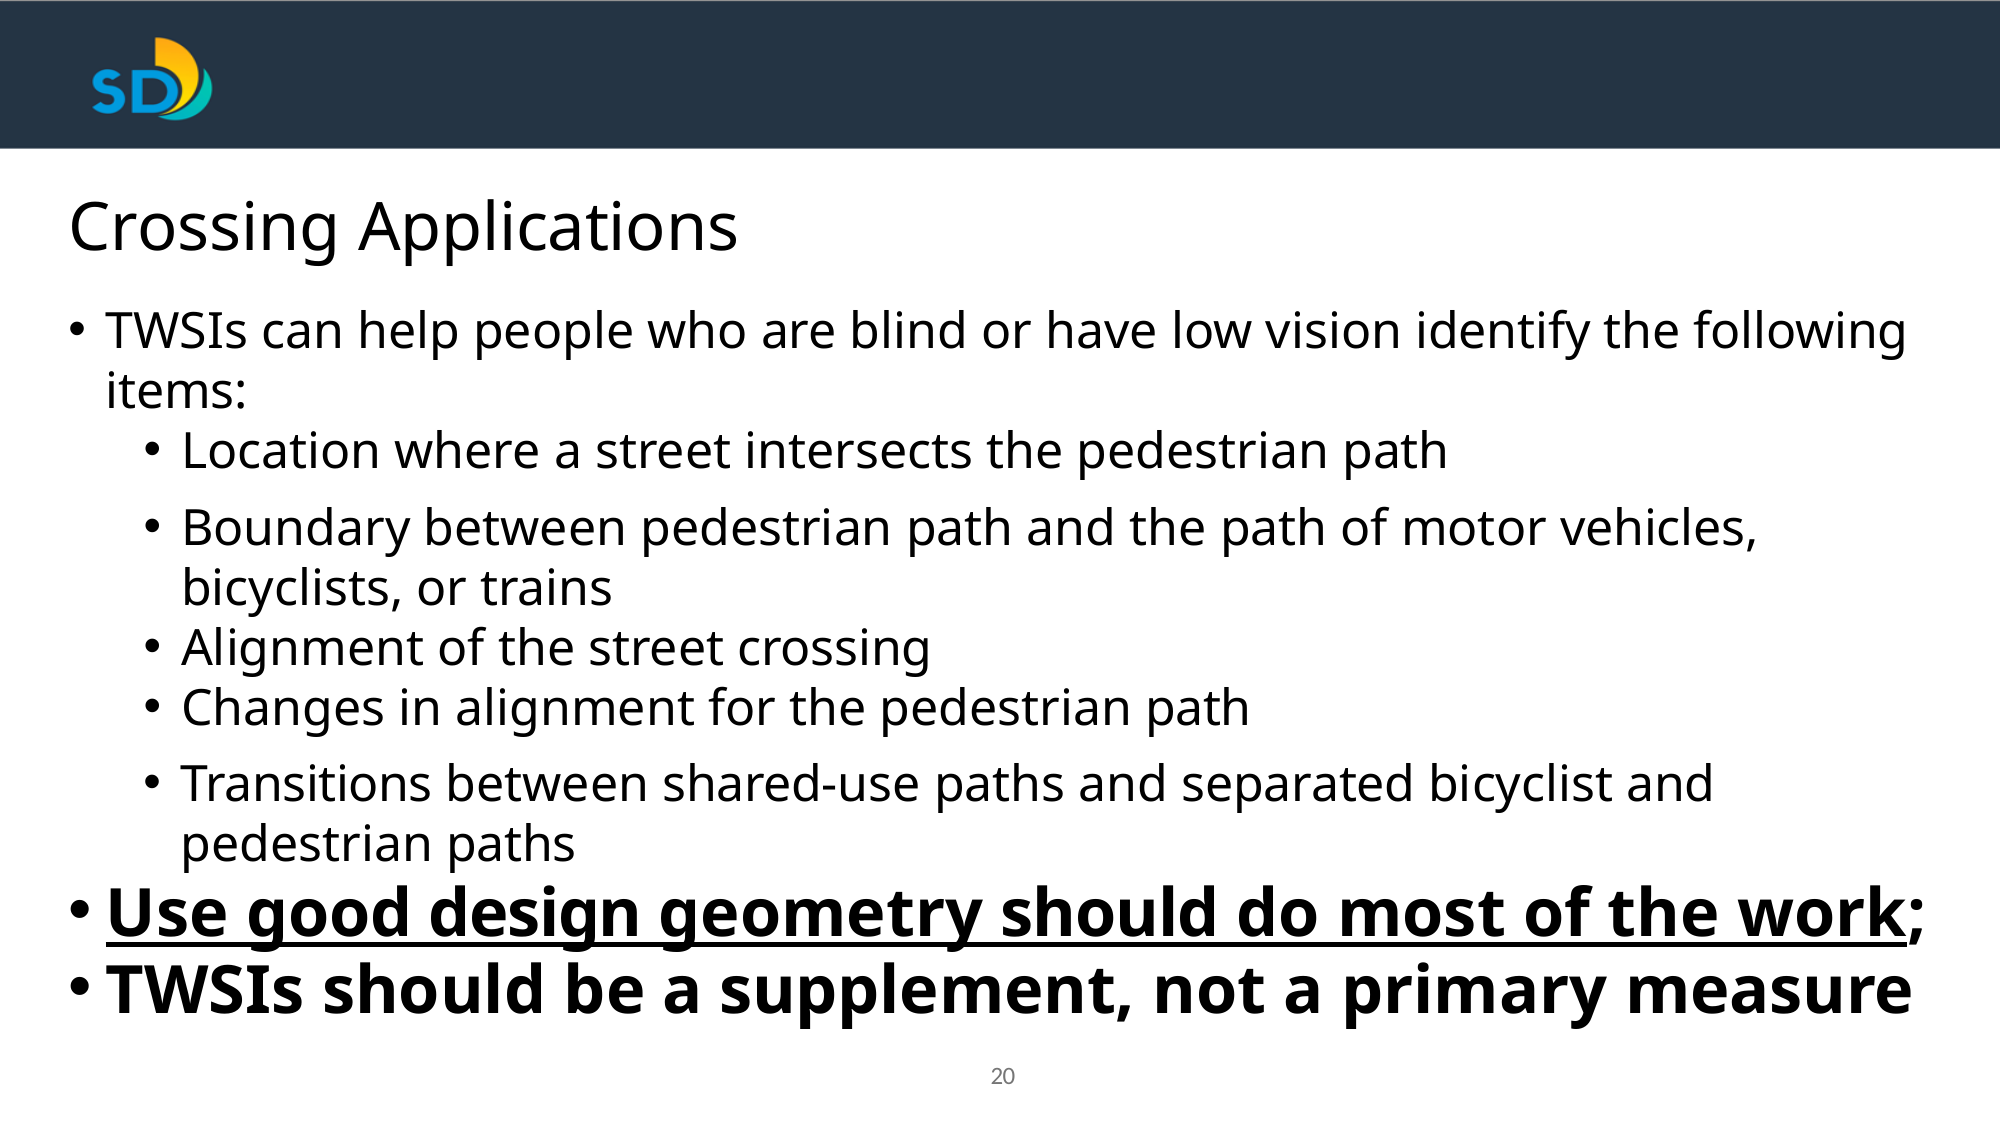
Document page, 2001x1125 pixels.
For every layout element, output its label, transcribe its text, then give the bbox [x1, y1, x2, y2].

slide_number 20 [774, 1025, 1225, 1125]
picture [0, 0, 2000, 149]
title Crossing Applications [66, 17, 1725, 271]
text_box TWSIs can help people who are blind or have low vision identify the following items: Location where a street intersects the pedestrian path Boundary between pedestrian path and the path of motor vehicles, bicyclists, or trains Alignment of the street crossing Changes in alignment for the pedestrian path Transitions between shared-use paths and separated bicyclist and pedestrian paths Use good design geometry should do most of the work; TWSIs should be a supplement, not a primary measure [66, 271, 1975, 1025]
